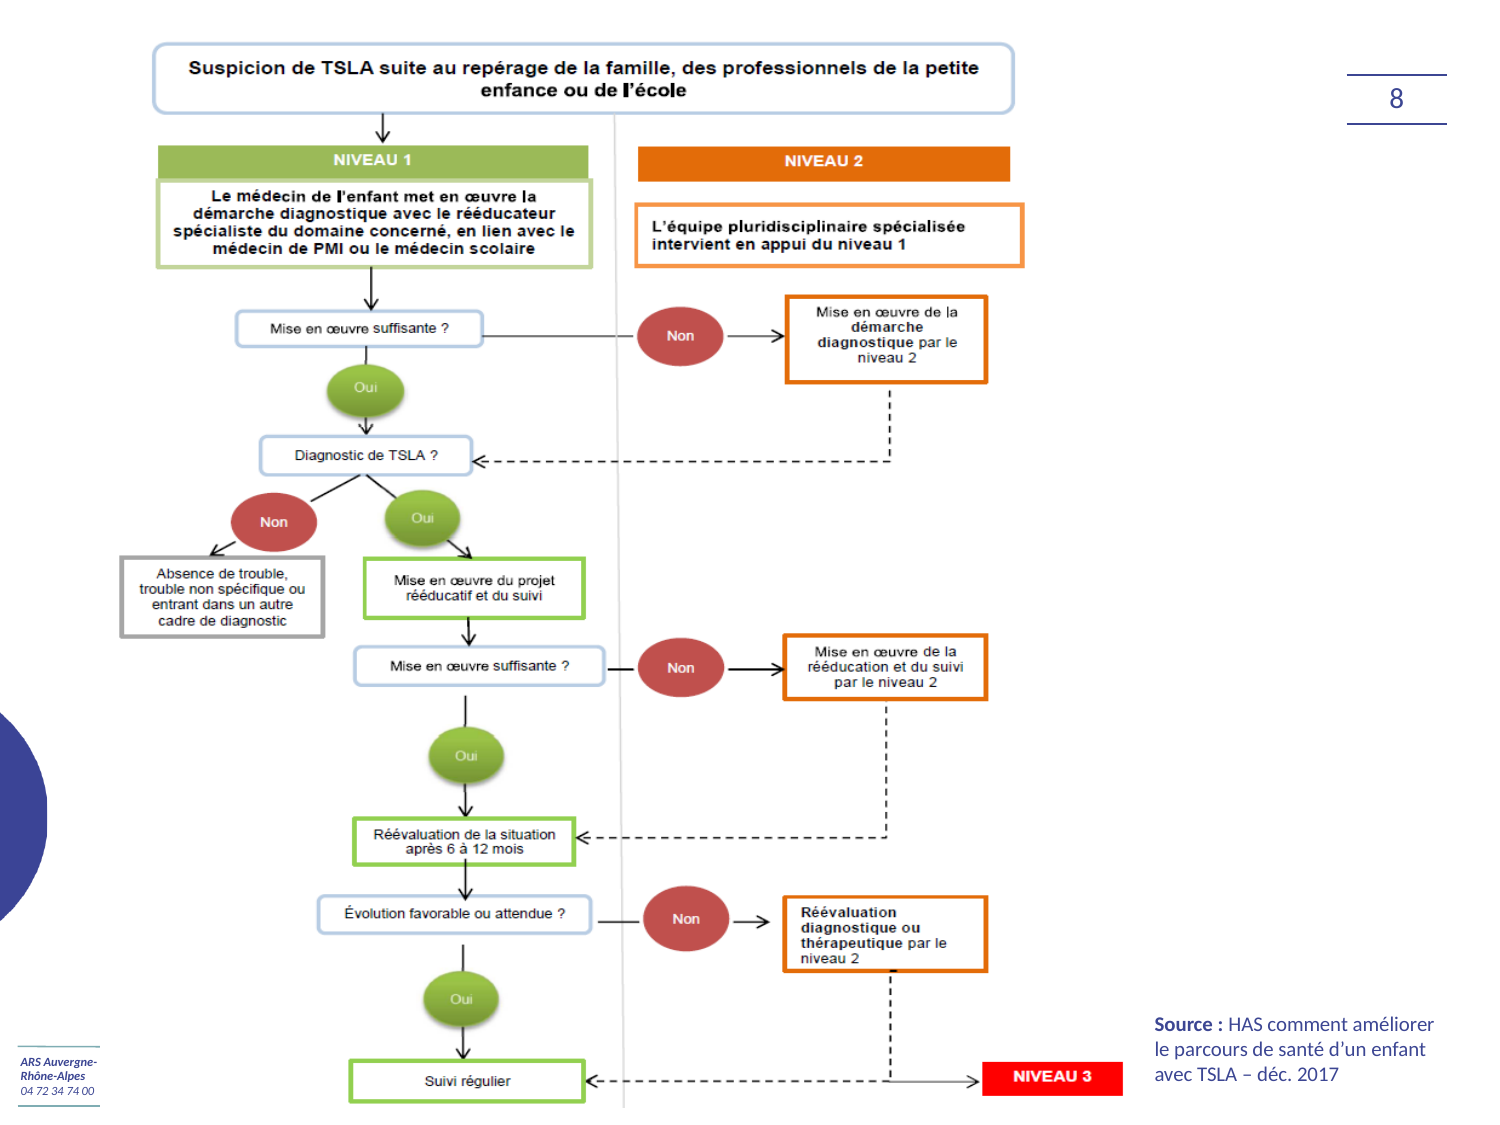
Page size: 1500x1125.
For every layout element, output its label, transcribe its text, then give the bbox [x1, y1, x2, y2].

text_box Source : HAS comment améliorer le parcours de santé d’un enfant avec TSLA – déc. 2017 [1145, 1003, 1480, 1093]
picture [100, 26, 1140, 1108]
slide_number 8 [1346, 72, 1447, 124]
picture [0, 680, 48, 953]
